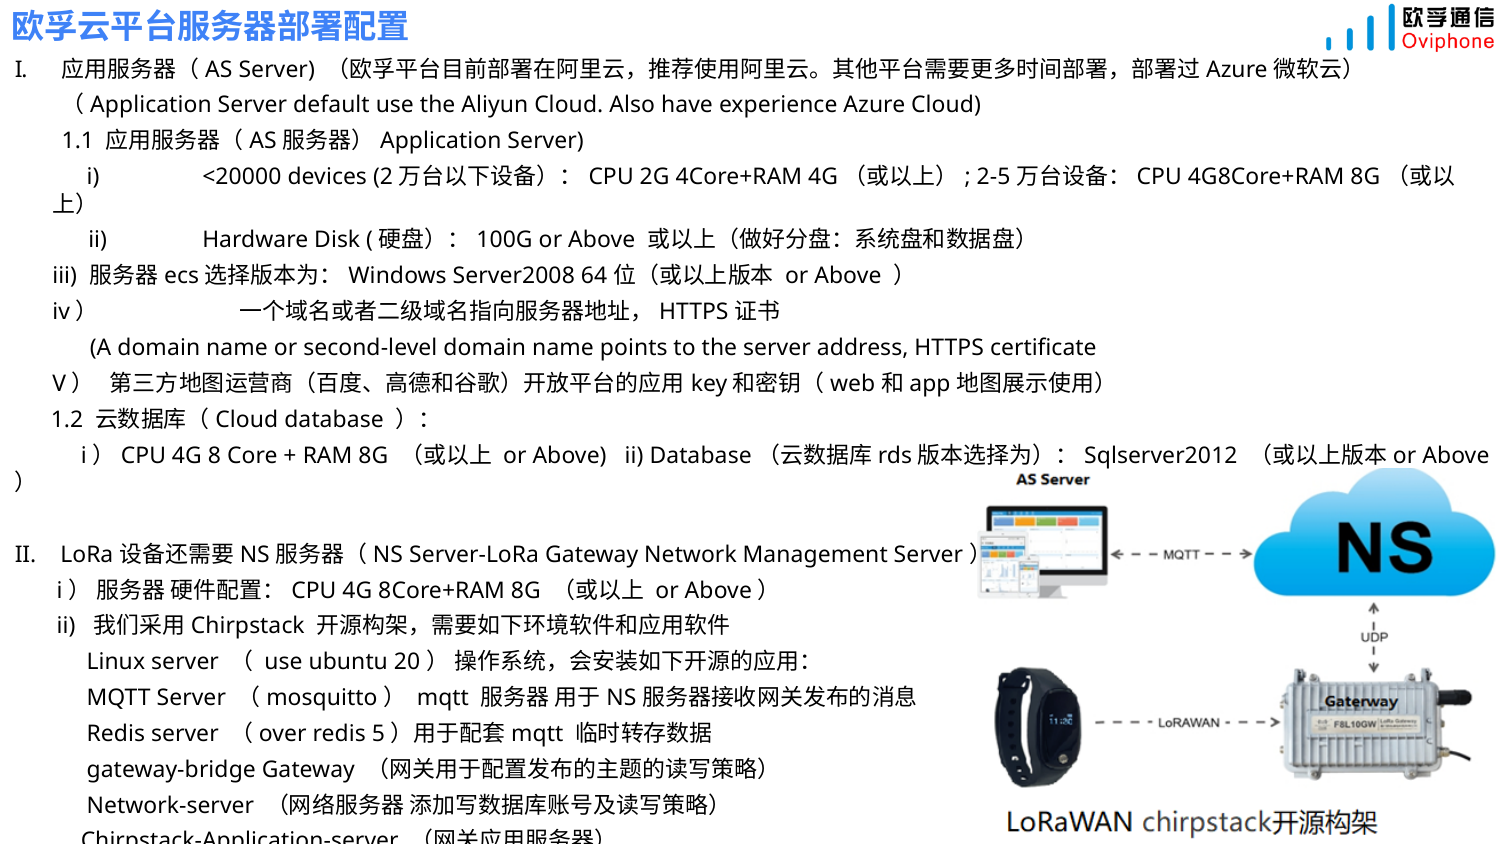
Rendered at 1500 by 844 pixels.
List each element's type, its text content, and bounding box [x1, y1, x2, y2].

text_box 应用服务器（AS Server) （欧孚平台目前部署在阿里云，推荐使用阿里云。其他平台需要更多时间部署，部署过Azure微软云） （Application Server default use the Aliyun Cloud. Also have experience Azure Cloud) 1.1 应用服务器（AS服务器）Application Server) i) <20000 devices (2万台以下设备）：CPU 2G 4Core+RAM 4G（或以上）; 2-5万台设备：CPU 4G8Core+RAM 8G（或以上） ii) Hardware Disk (硬盘）：100G or Above 或以上（做好分盘：系统盘和数据盘） iii) 服务器ecs选择版本为：Windows Server2008 64位（或以上版本 or Above ） iv） 一个域名或者二级域名指向服务器地址，HTTPS证书 (A domain name or second-level domain name points to the server address, HTTPS certificate V） 第三方地图运营商（百度、高德和谷歌）开放平台的应用key和密钥（web和app地图展示使用） 1.2 云数据库（Cloud database ）： i）CPU 4G 8 Core + RAM 8G （或以上 or Above) ii) Database（云数据库rds版本选择为）：Sqlserver2012 （或以上版本or Above ） II. LoRa设备还需要NS服务器（NS Server-LoRa Gateway Network Management Server） i） 服务器 硬件配置：CPU 4G 8Core+RAM 8G （或以上 or Above） ii) 我们采用Chirpstack 开源构架，需要如下环境软件和应用软件 Linux server （ use ubuntu 20） 操作系统，会安装如下开源的应用： MQTT Server （mosquitto） mqtt 服务器 用于NS服务器接收网关发布的消息 Redis server （over redis 5）用于配套mqtt 临时转存数据 gateway-bridge Gateway （网关用于配置发布的主题的读写策略） Network-server （网络服务器 添加写数据库账号及读写策略） Chirpstack-Application-server （网关应用服务器） iii) 数据库Sqlserver2012 （can reuse above 1.2 C共用如上1.2的云数据库 ） [0, 46, 1500, 844]
picture [1323, 0, 1500, 54]
picture [975, 468, 1500, 844]
text_box 欧孚云平台服务器部署配置 [0, 0, 1301, 52]
